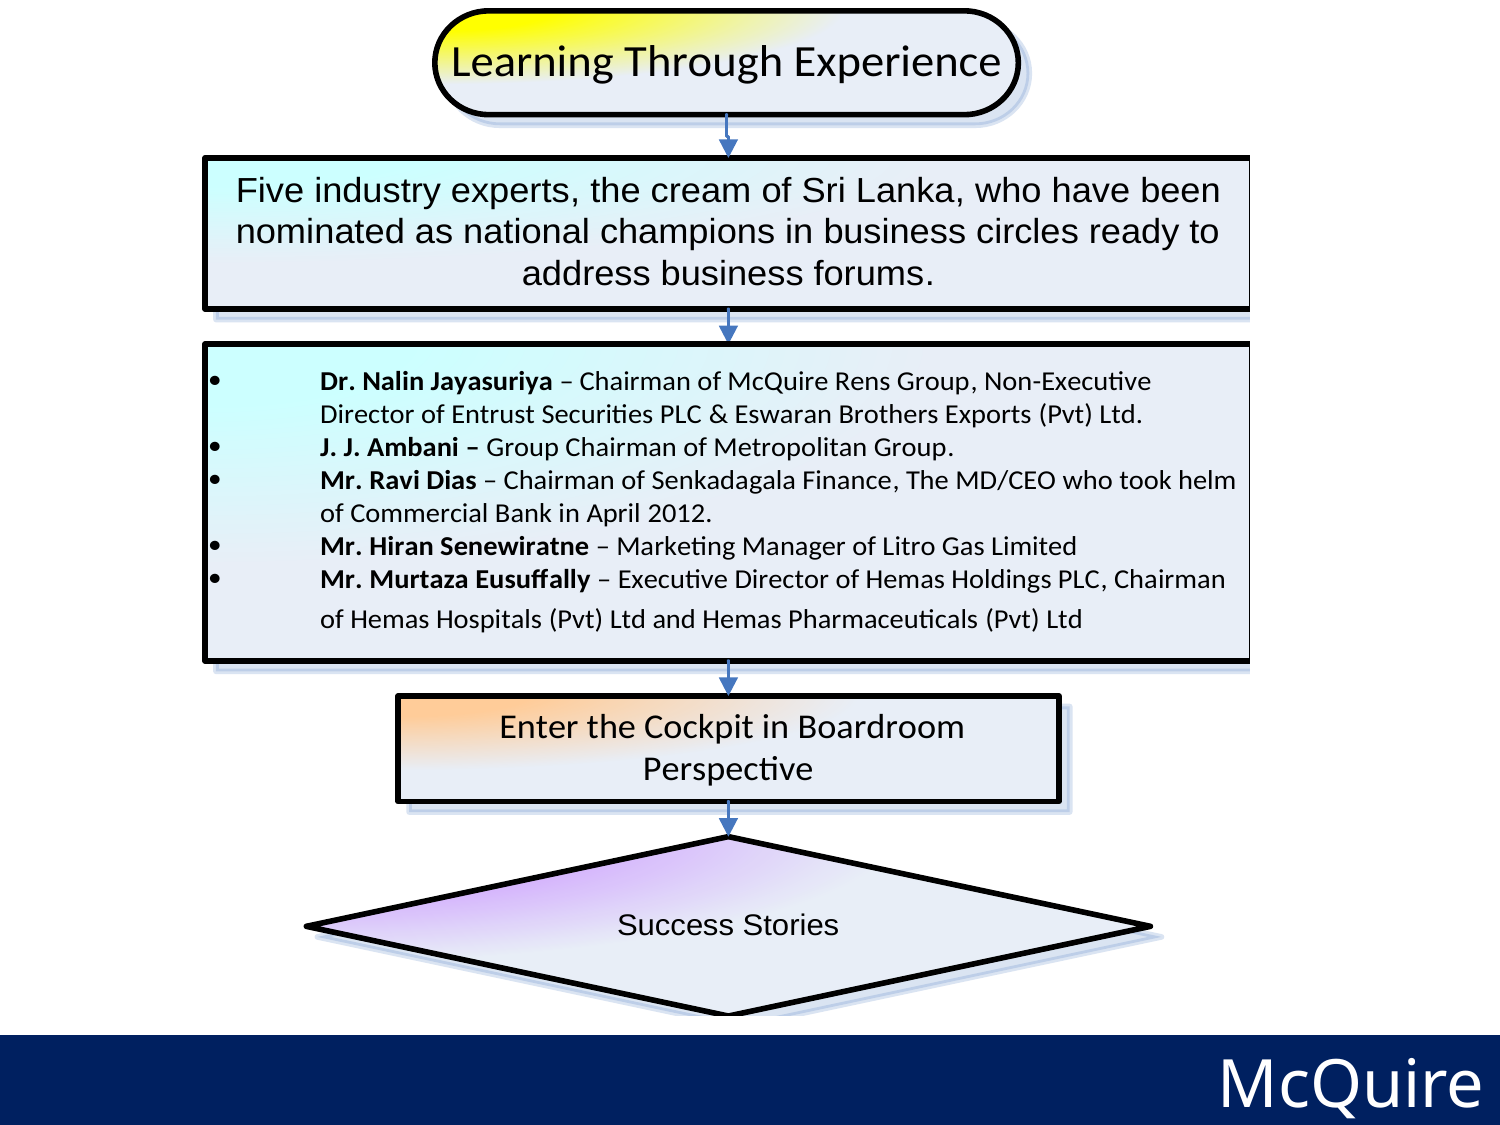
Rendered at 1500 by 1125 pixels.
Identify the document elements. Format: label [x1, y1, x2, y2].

text_box [174, 0, 1251, 1016]
